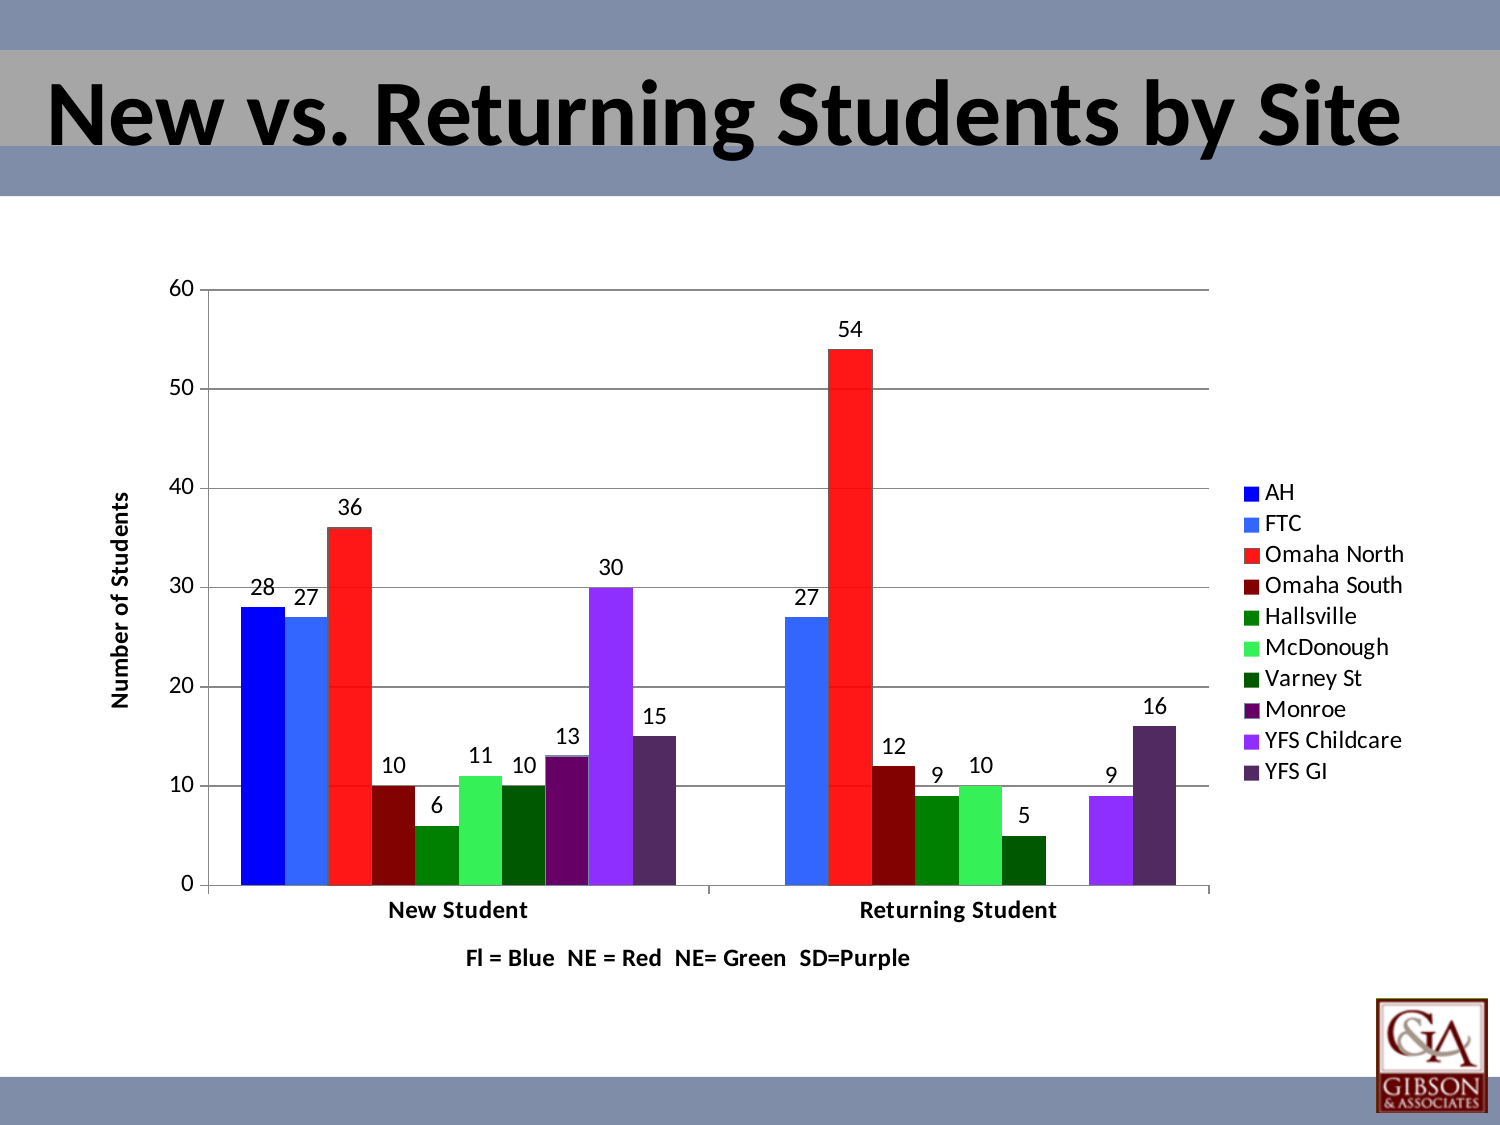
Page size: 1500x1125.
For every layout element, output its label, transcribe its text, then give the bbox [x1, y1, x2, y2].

picture [1376, 998, 1488, 1113]
chart [74, 262, 1426, 1006]
title New vs. Returning Students by Site [25, 56, 1425, 159]
